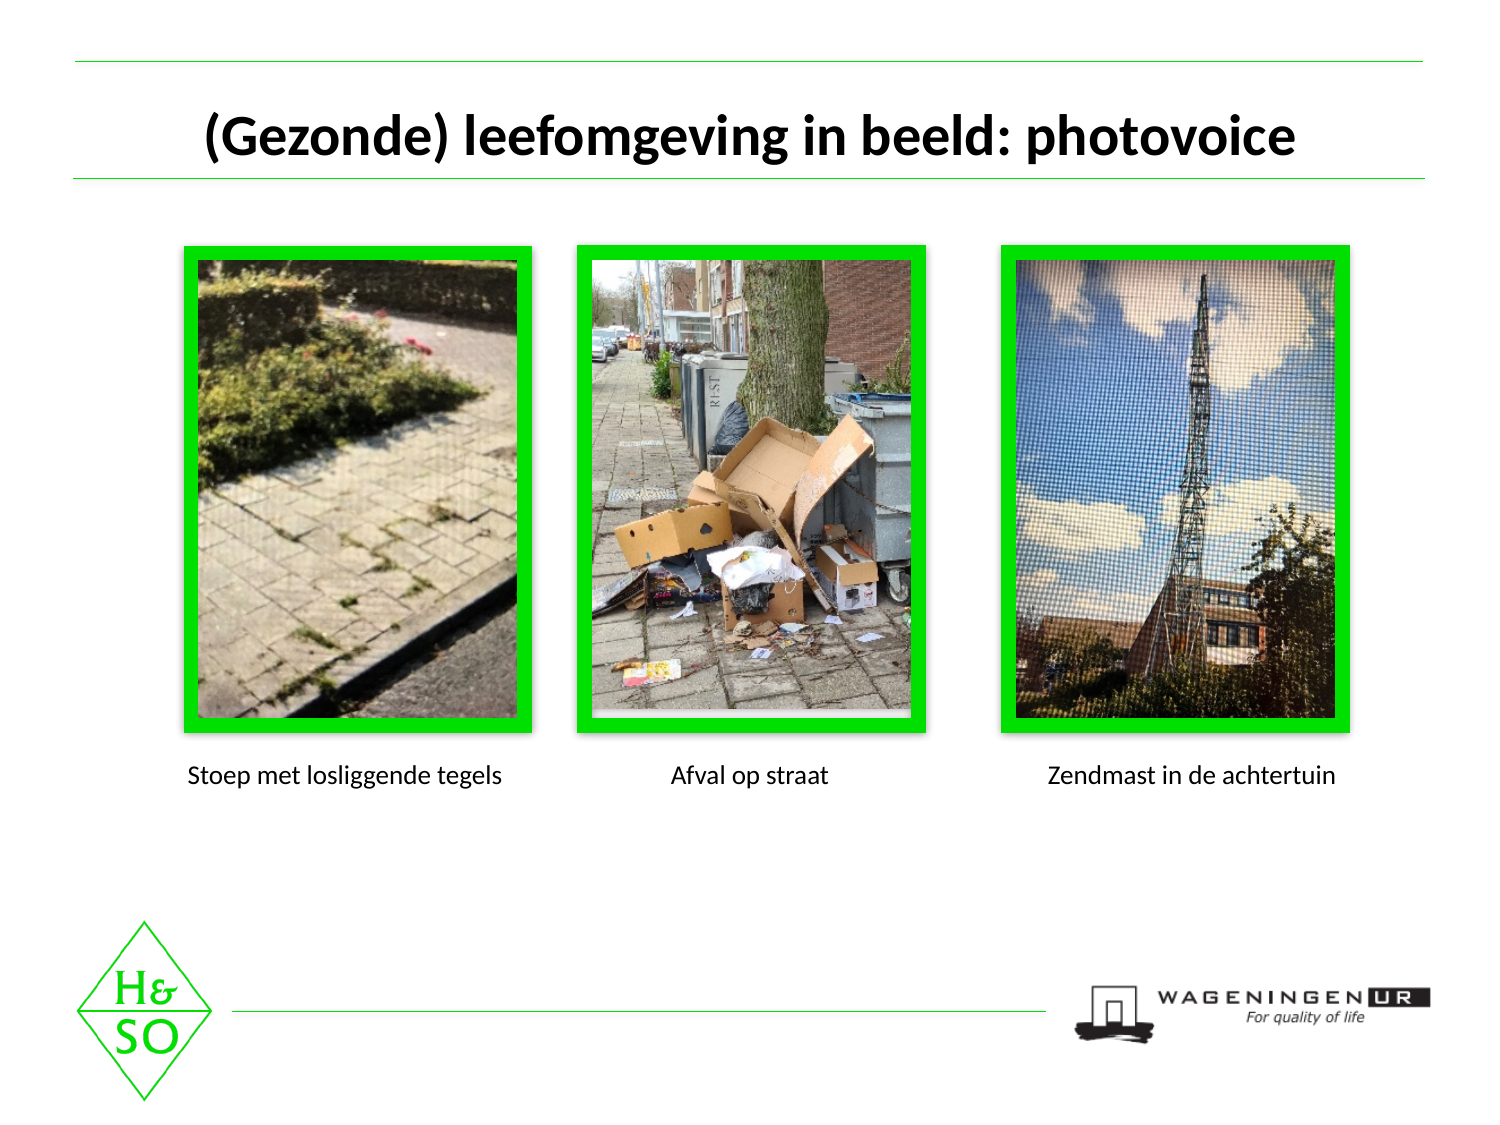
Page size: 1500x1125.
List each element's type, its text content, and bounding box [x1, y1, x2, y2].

text_box Stoep met losliggende tegels [172, 750, 518, 796]
text_box Afval op straat [577, 750, 923, 796]
picture [197, 259, 518, 719]
text_box [59, 207, 1410, 866]
text_box Zendmast in de achtertuin [1019, 750, 1365, 796]
title (Gezonde) leefomgeving in beeld: photovoice [75, 87, 1425, 176]
picture [591, 259, 912, 719]
picture [945, 260, 1406, 718]
list [75, 199, 1425, 857]
